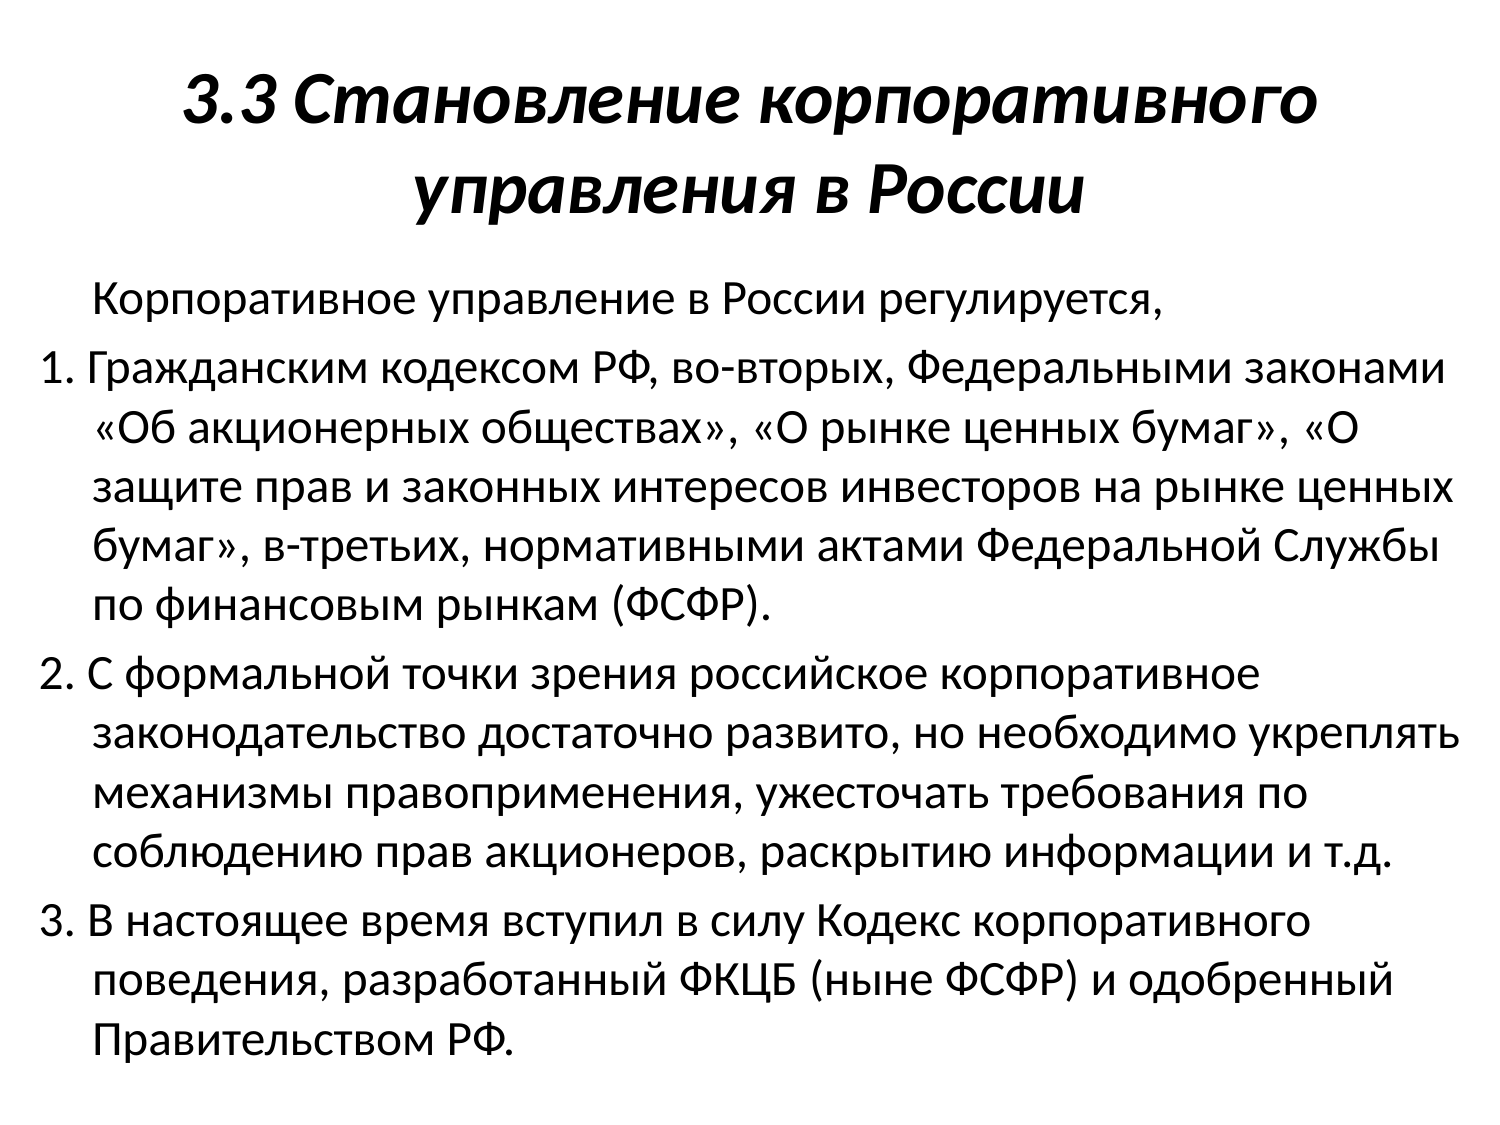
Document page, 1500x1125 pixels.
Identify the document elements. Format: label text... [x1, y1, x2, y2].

list Корпоративное управление в России регулируется, 1. Гражданским кодексом РФ, во-вторых, Федеральными законами «Об акционерных обществах», «О рынке ценных бумаг», «О защите прав и законных интересов инвесторов на рынке ценных бумаг», в-третьих, нормативными актами Федеральной Службы по финансовым рынкам (ФСФР). 2. С формальной точки зрения российское корпоративное законодательство достаточно развито, но необходимо укреплять механизмы правоприменения, ужесточать требования по соблюдению прав акционеров, раскрытию информации и т.д. 3. В настоящее время вступил в силу Кодекс корпоративного поведения, разработанный ФКЦБ (ныне ФСФР) и одобренный Правительством РФ. [23, 257, 1477, 1102]
title 3.3 Становление корпоративного управления в России [75, 45, 1425, 233]
